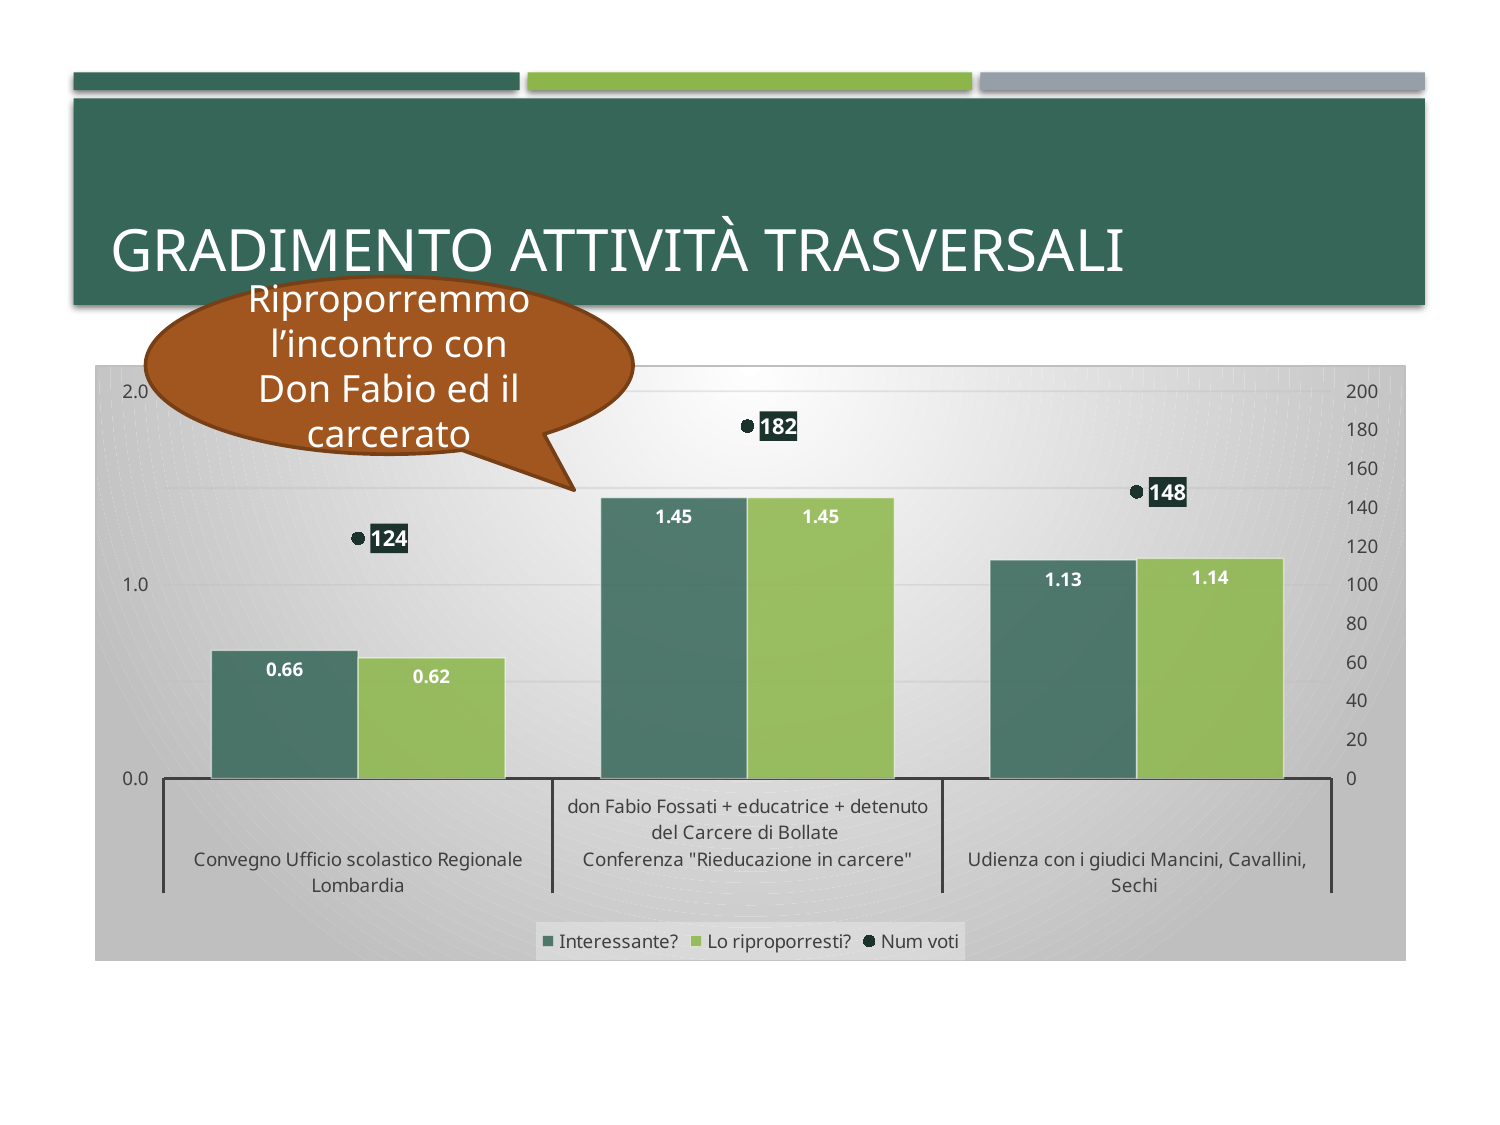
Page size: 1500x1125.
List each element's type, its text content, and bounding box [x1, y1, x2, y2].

text_box Riproporremmo l’incontro con Don Fabio ed il carcerato [143, 274, 635, 363]
chart [94, 364, 1407, 962]
title Gradimento attività trasversali [95, 112, 1406, 291]
